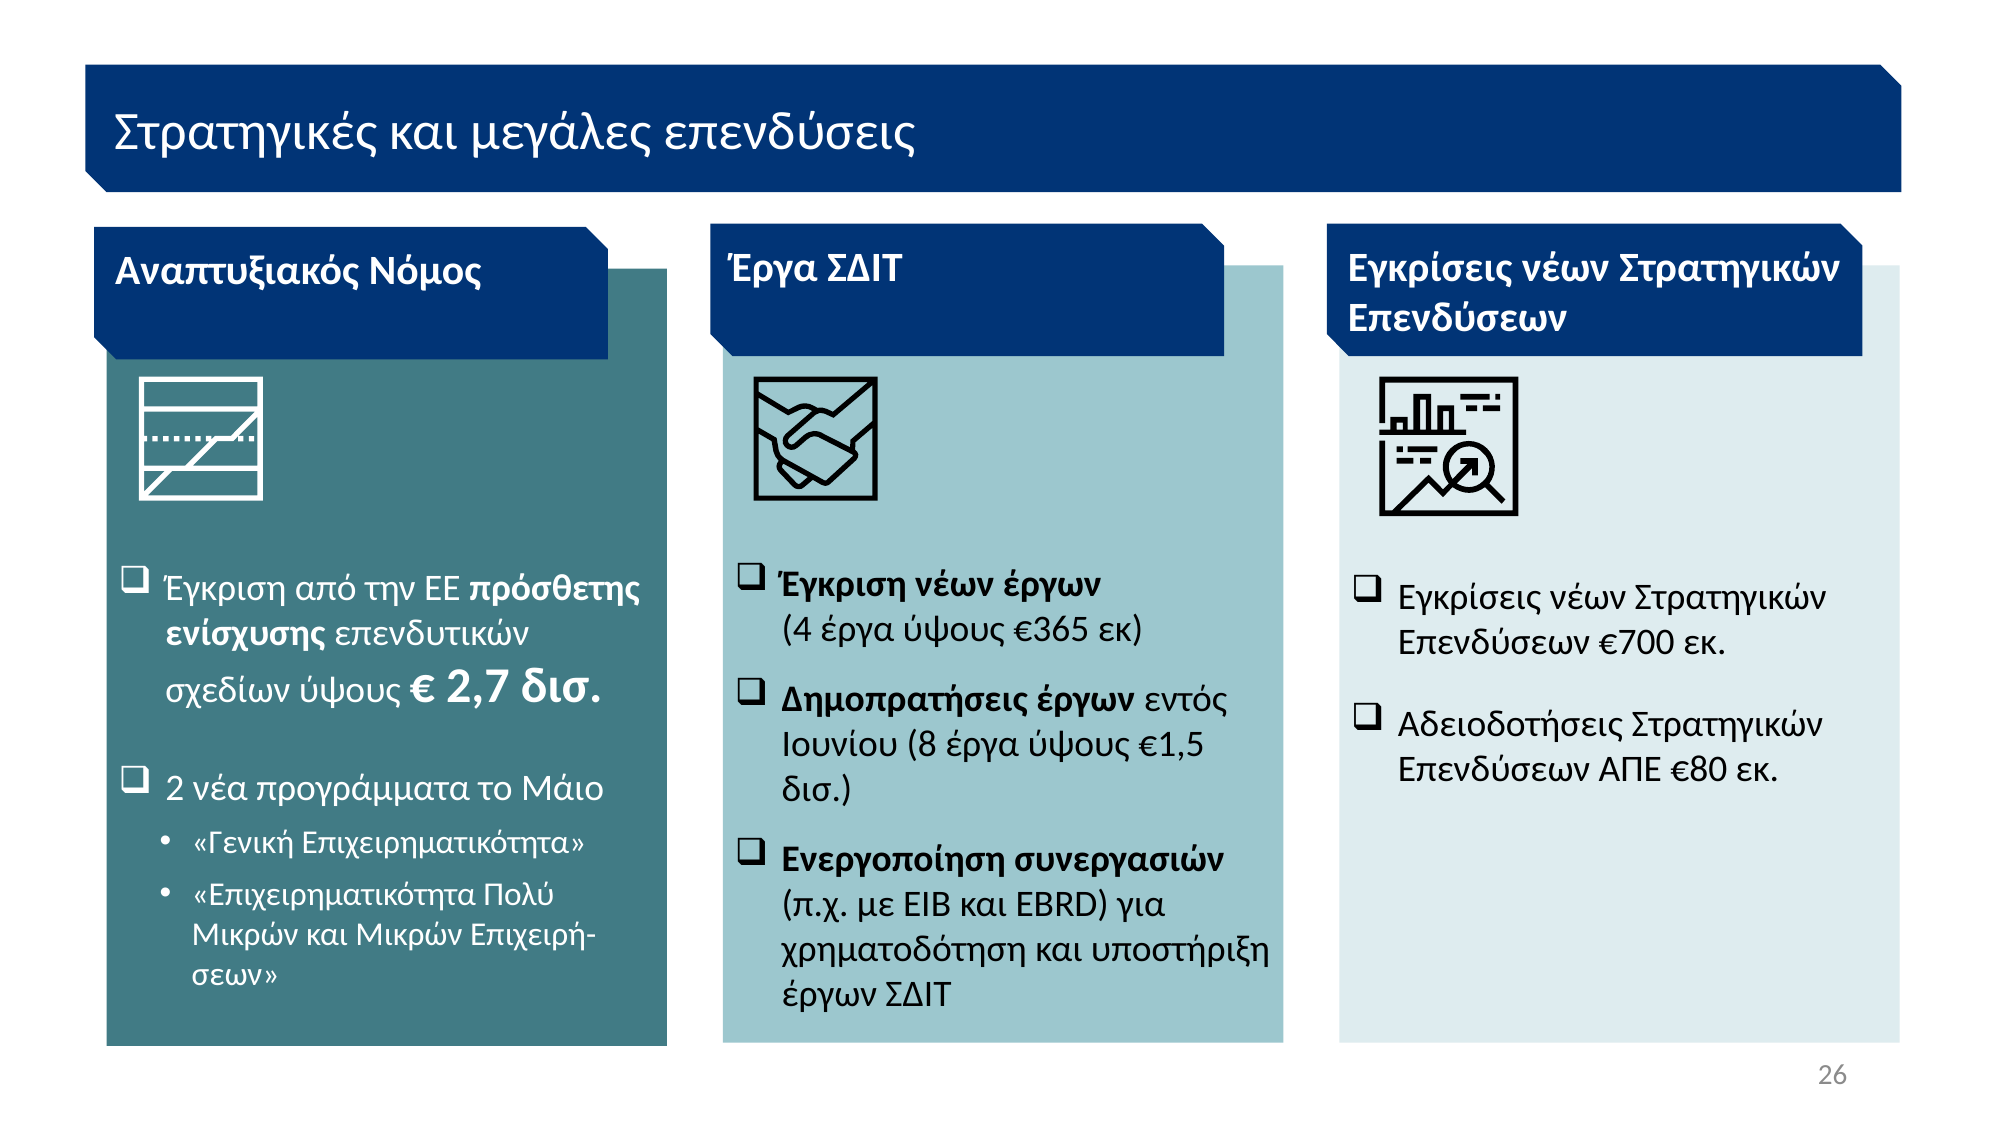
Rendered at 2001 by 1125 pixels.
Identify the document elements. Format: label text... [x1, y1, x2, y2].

text_box Στρατηγικές και μεγάλες επενδύσεις [85, 64, 1902, 193]
text_box Έργα ΣΔΙΤ [710, 223, 1225, 357]
text_box Αναπτυξιακός Νόμος [94, 226, 608, 360]
text_box Εγκρίσεις νέων Στρατηγικών Επενδύσεων [1326, 223, 1863, 357]
text_box Έγκριση από την ΕΕ πρόσθετης ενίσχυσης επενδυτικών σχεδίων ύψους € 2,7 δισ. 2 νέα προγράμματα το Μάιο «Γενική Επιχειρηματικότητα» «Επιχειρηματικότητα Πολύ Μικρών και Μικρών Επιχειρή-σεων» [106, 268, 667, 1046]
text_box Έγκριση νέων έργων (4 έργα ύψους €365 εκ) Δημοπρατήσεις έργων εντός Ιουνίου (8 έργα ύψους €1,5 δισ.) Ενεργοποίηση συνεργασιών (π.χ. με EIB και EBRD) για χρηματοδότηση και υποστήριξη έργων ΣΔΙΤ [722, 265, 1284, 1043]
text_box [753, 376, 878, 501]
text_box Εγκρίσεις νέων Στρατηγικών Επενδύσεων €700 εκ. Αδειοδοτήσεις Στρατηγικών Επενδύσεων ΑΠΕ €80 εκ. [1339, 265, 1900, 1043]
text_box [1379, 376, 1519, 517]
slide_number 26 [1412, 1042, 1863, 1103]
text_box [138, 376, 263, 501]
